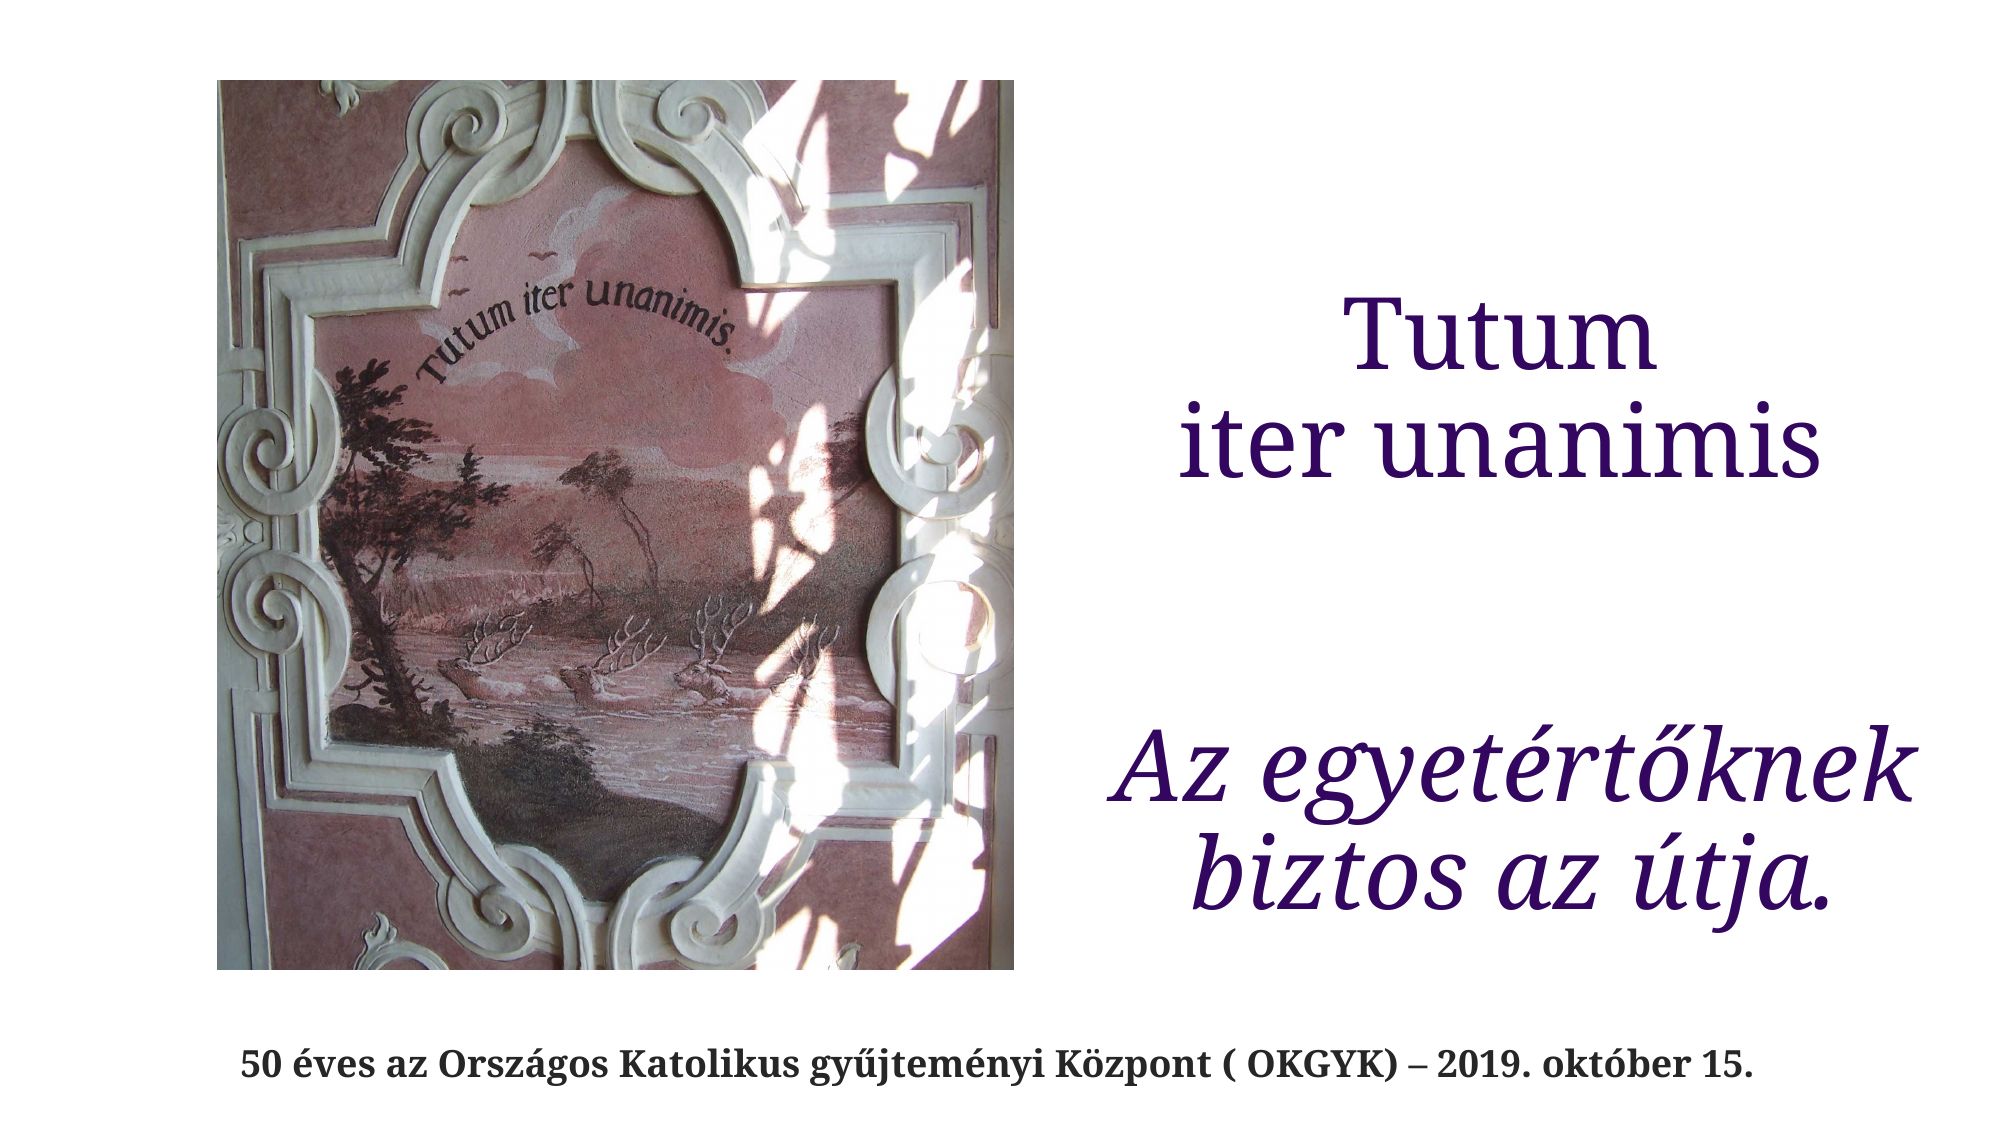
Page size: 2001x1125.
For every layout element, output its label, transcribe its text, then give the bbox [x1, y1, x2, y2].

title Tutum iter unanimis Az egyetértőknek biztos az útja. [1061, 80, 1968, 939]
picture [217, 80, 1014, 971]
subtitle 50 éves az Országos Katolikus gyűjteményi Központ ( OKGYK) – 2019. október 15. [24, 1037, 1983, 1125]
